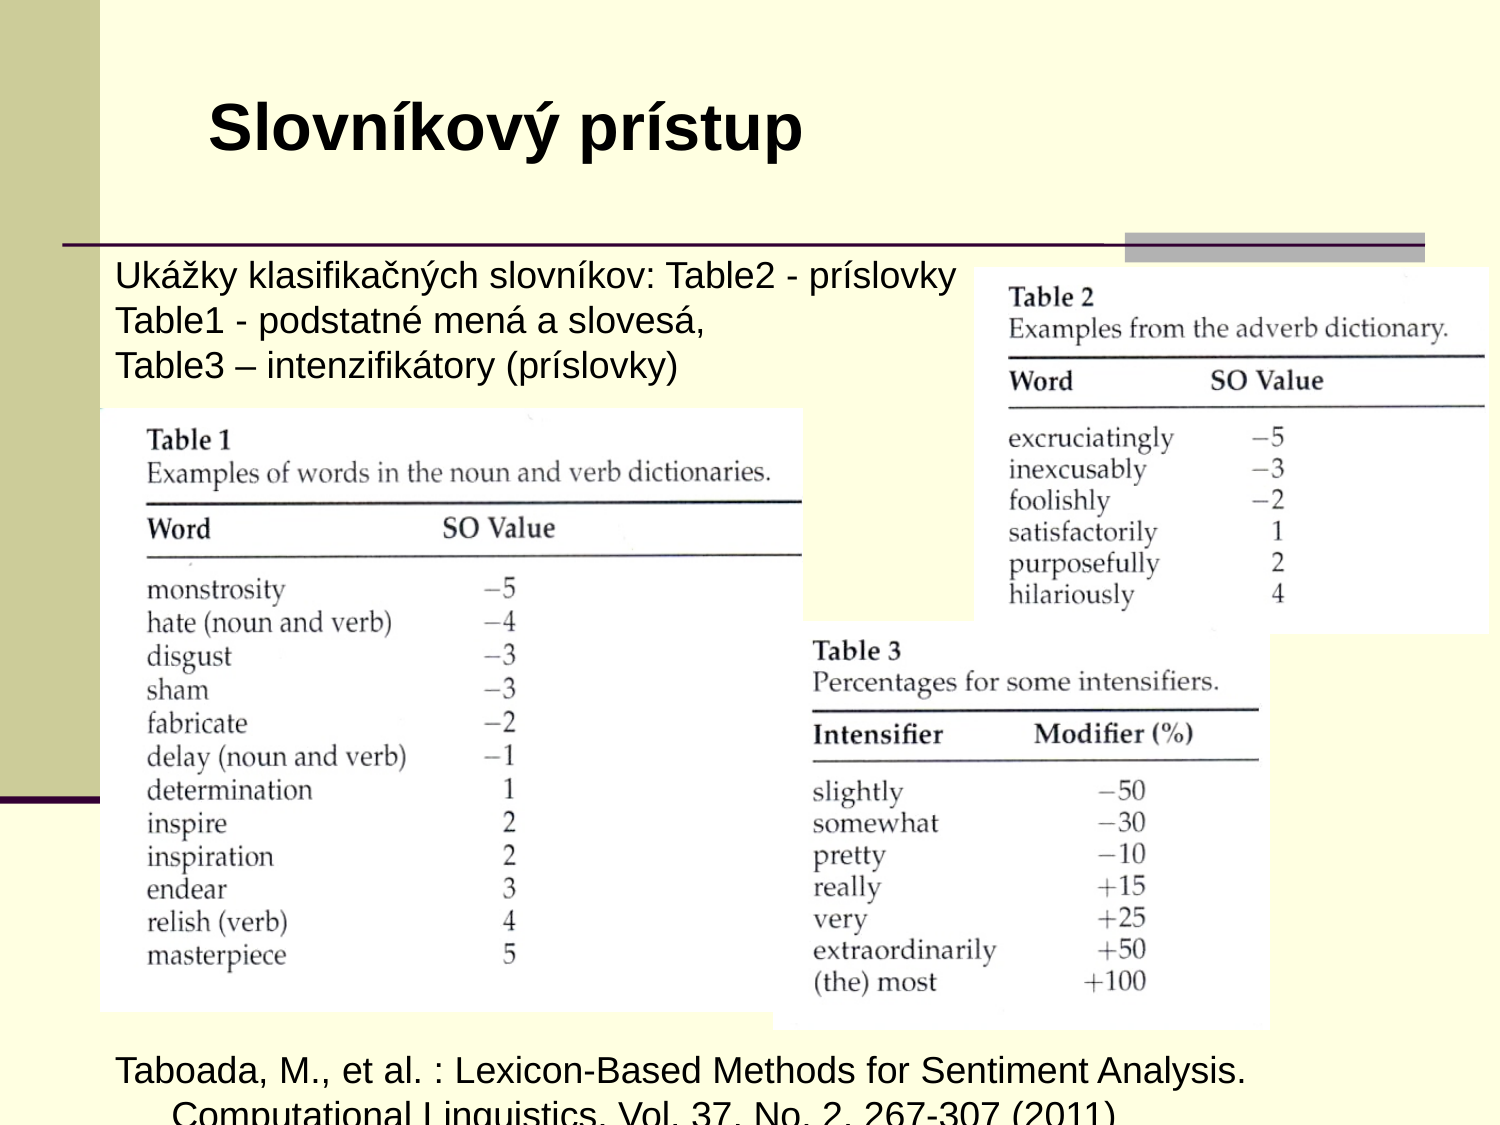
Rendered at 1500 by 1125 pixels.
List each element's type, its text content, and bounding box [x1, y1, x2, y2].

picture [100, 266, 1489, 1031]
text_box Slovníkový prístup [194, 76, 839, 172]
text_box Ukážky klasifikačných slovníkov: Table2 - príslovky Table1 - podstatné mená a slovesá, Table3 – intenzifikátory (príslovky) Taboada, M., et al. : Lexicon-Based Methods for Sentiment Analysis. Computational Linguistics, Vol. 37, No. 2, 267-307 (2011) [100, 243, 1500, 1125]
